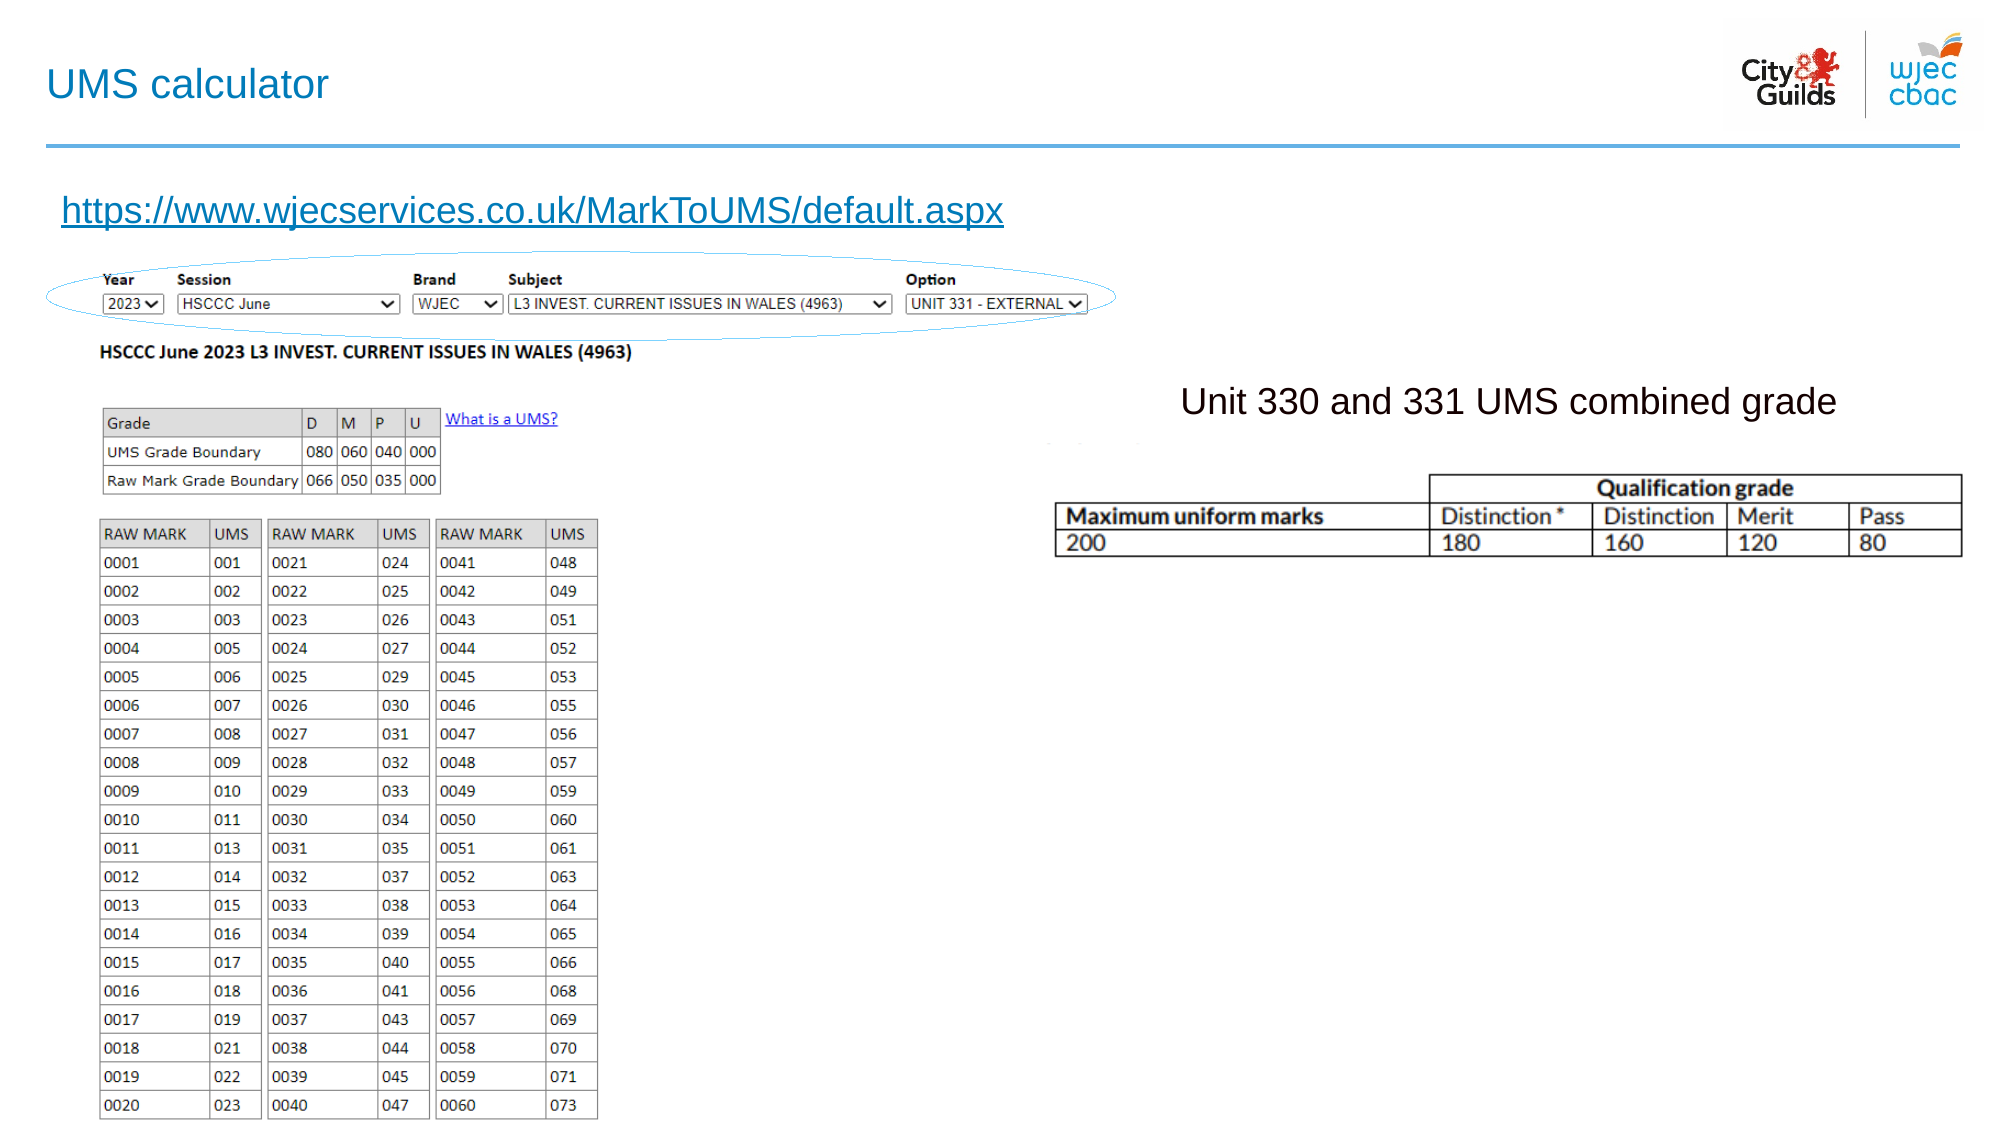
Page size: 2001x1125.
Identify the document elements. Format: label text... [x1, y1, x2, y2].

text_box [1099, 285, 1116, 308]
picture [94, 264, 1980, 1125]
list https://www.wjecservices.co.uk/MarkToUMS/default.aspx [46, 178, 1984, 832]
text_box [212, 251, 950, 264]
picture [1723, 18, 1984, 131]
title UMS calculator [46, 34, 1724, 108]
text_box [46, 277, 94, 315]
